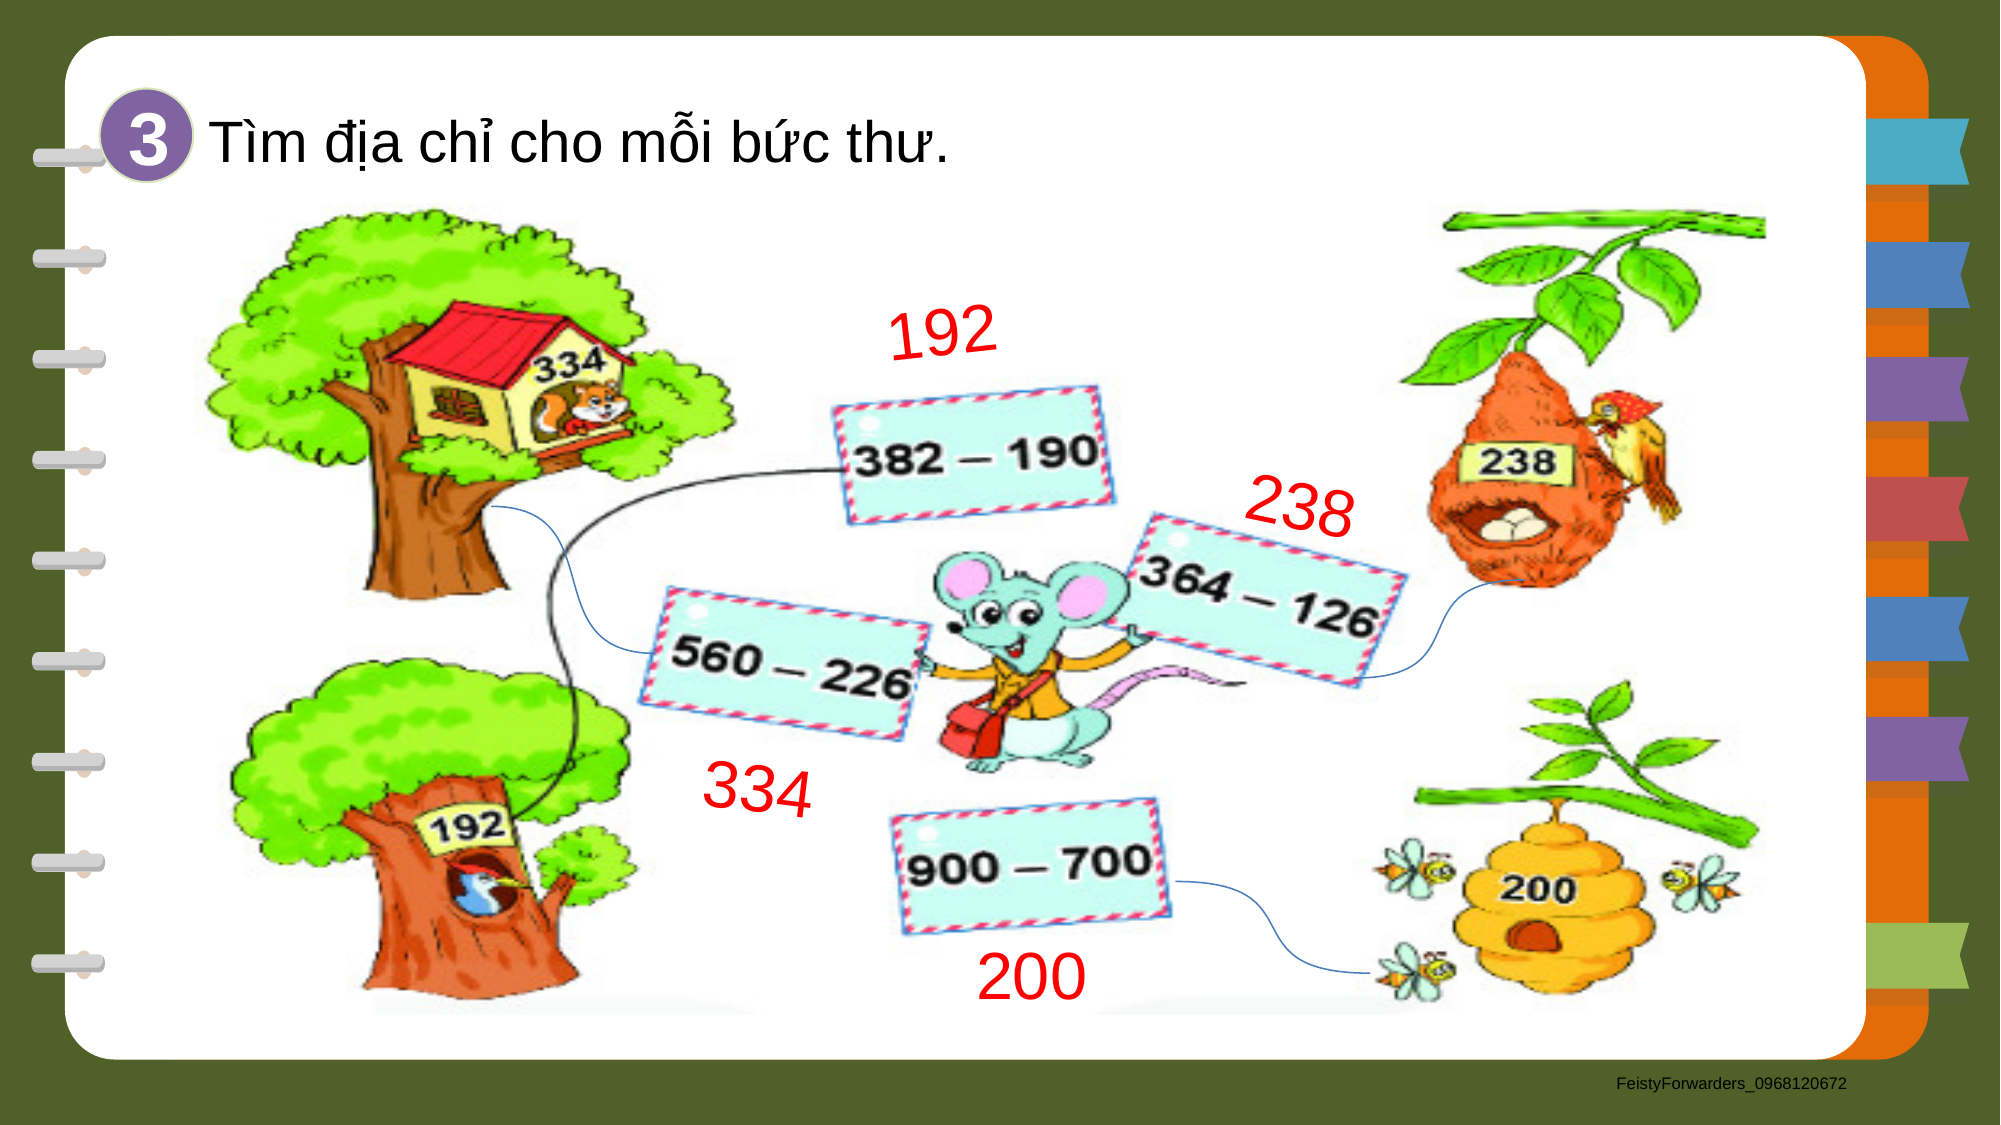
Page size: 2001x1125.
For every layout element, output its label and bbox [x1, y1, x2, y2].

text_box [1175, 881, 1371, 974]
picture [192, 203, 1770, 1016]
text_box [490, 506, 656, 654]
text_box [99, 88, 1083, 183]
text_box [1353, 579, 1525, 679]
